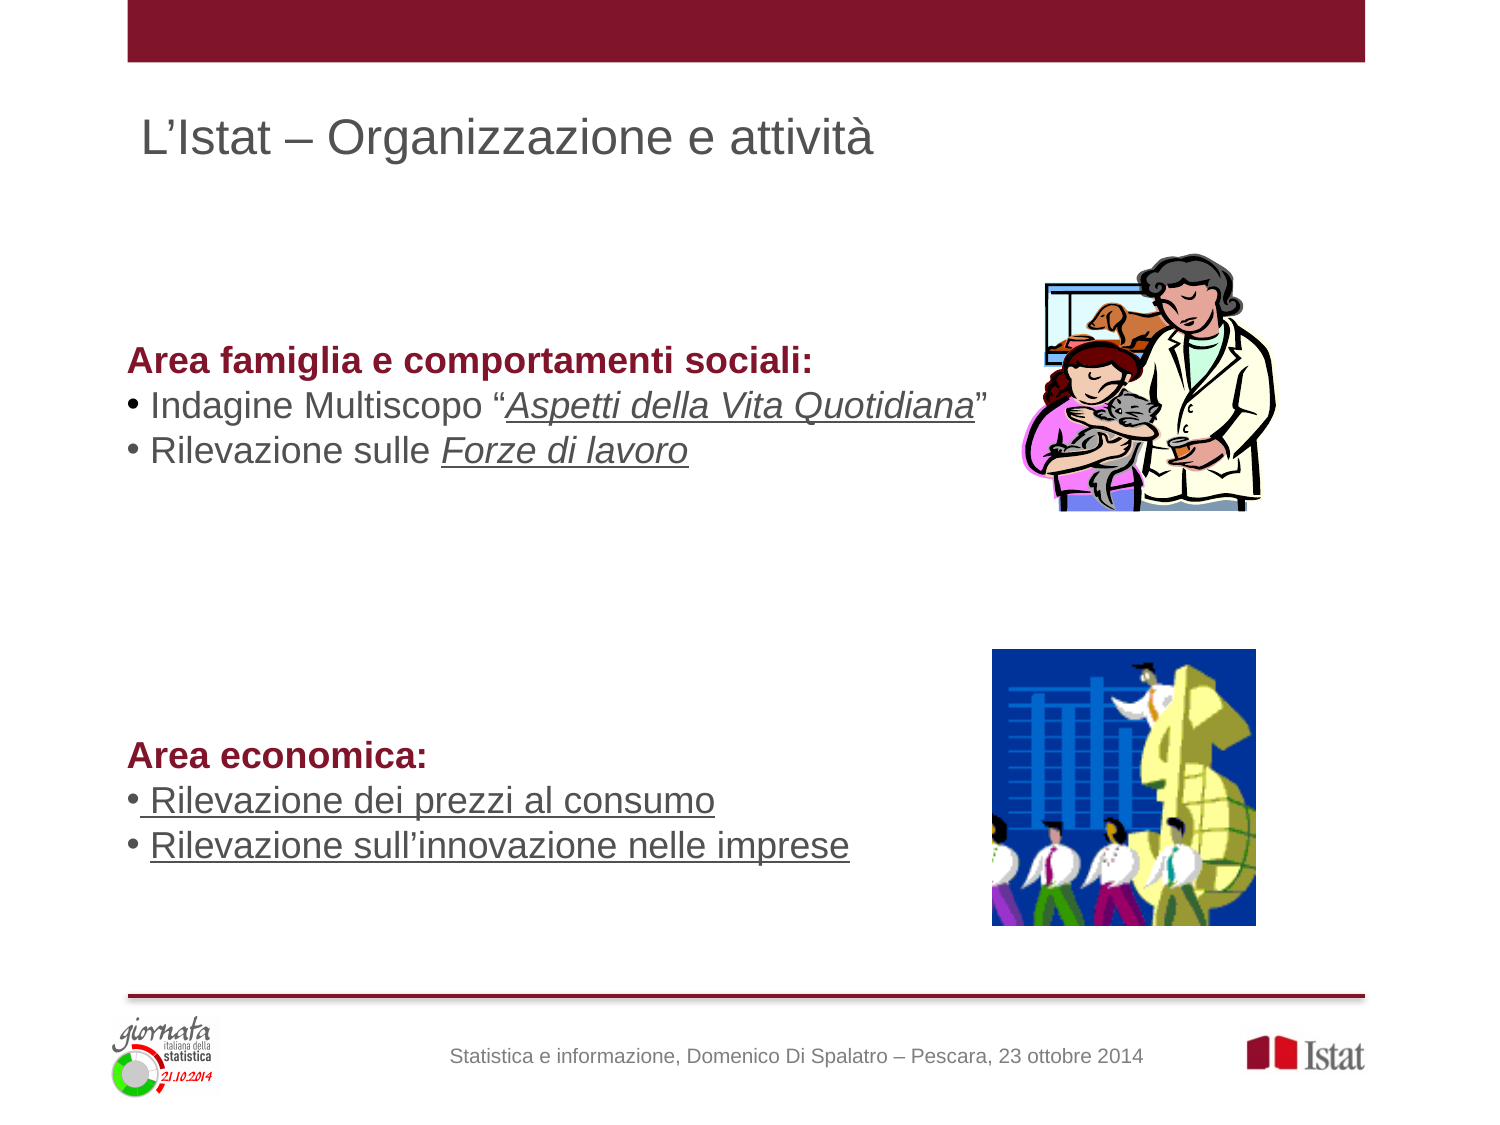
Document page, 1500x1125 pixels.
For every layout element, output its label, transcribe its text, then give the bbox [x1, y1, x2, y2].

picture [1021, 253, 1283, 512]
picture [111, 1015, 221, 1098]
text_box Statistica e informazione, Domenico Di Spalatro – Pescara, 23 ottobre 2014 [434, 1035, 1172, 1076]
text_box L’Istat – Organizzazione e attività [111, 97, 1349, 172]
picture [1239, 1025, 1373, 1081]
picture [991, 649, 1256, 926]
text_box Area famiglia e comportamenti sociali: Indagine Multiscopo “Aspetti della Vita Quotidiana” Rilevazione sulle Forze di lavoro Area economica: Rilevazione dei prezzi al consumo Rilevazione sull’innovazione nelle imprese [111, 238, 1351, 1009]
